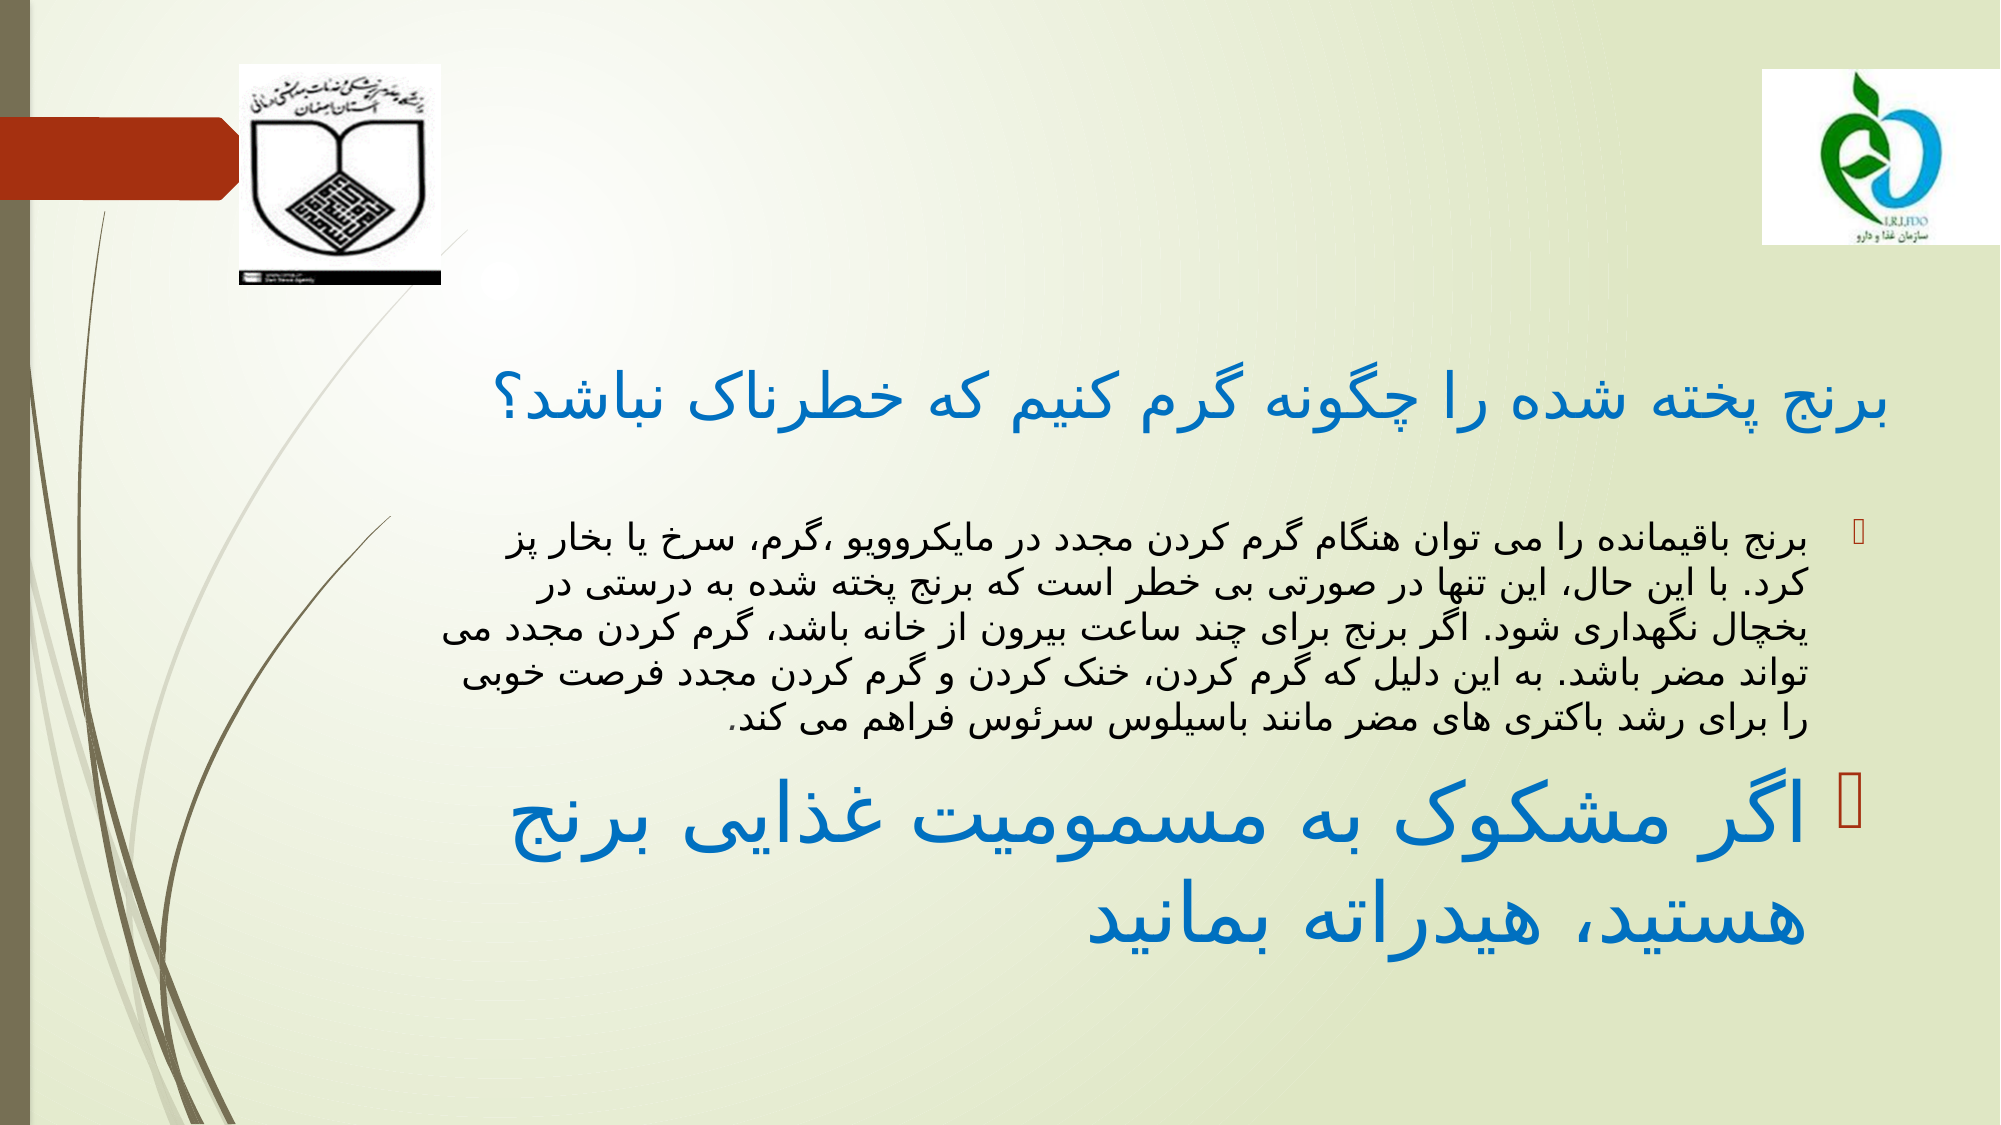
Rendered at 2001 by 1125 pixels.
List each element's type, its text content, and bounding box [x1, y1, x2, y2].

title برنج پخته شده را چگونه گرم کنیم که خطرناک نباشد؟ [476, 347, 1939, 558]
picture [1762, 69, 2000, 246]
list برنج باقیمانده را می توان هنگام گرم کردن مجدد در مایکروویو ،گرم، سرخ یا بخار پز کرد. با این حال، این تنها در صورتی بی خطر است که برنج پخته شده به درستی در یخچال نگهداری شود. اگر برنج برای چند ساعت بیرون از خانه باشد، گرم کردن مجدد می تواند مضر باشد. به این دلیل که گرم کردن، خنک کردن و گرم کردن مجدد فرصت خوبی را برای رشد باکتری های مضر مانند باسیلوس سرئوس فراهم می کند. اگر مشکوک به مسمومیت غذایی برنج هستید، هیدراته بمانید [418, 505, 1882, 1125]
picture [239, 64, 441, 286]
